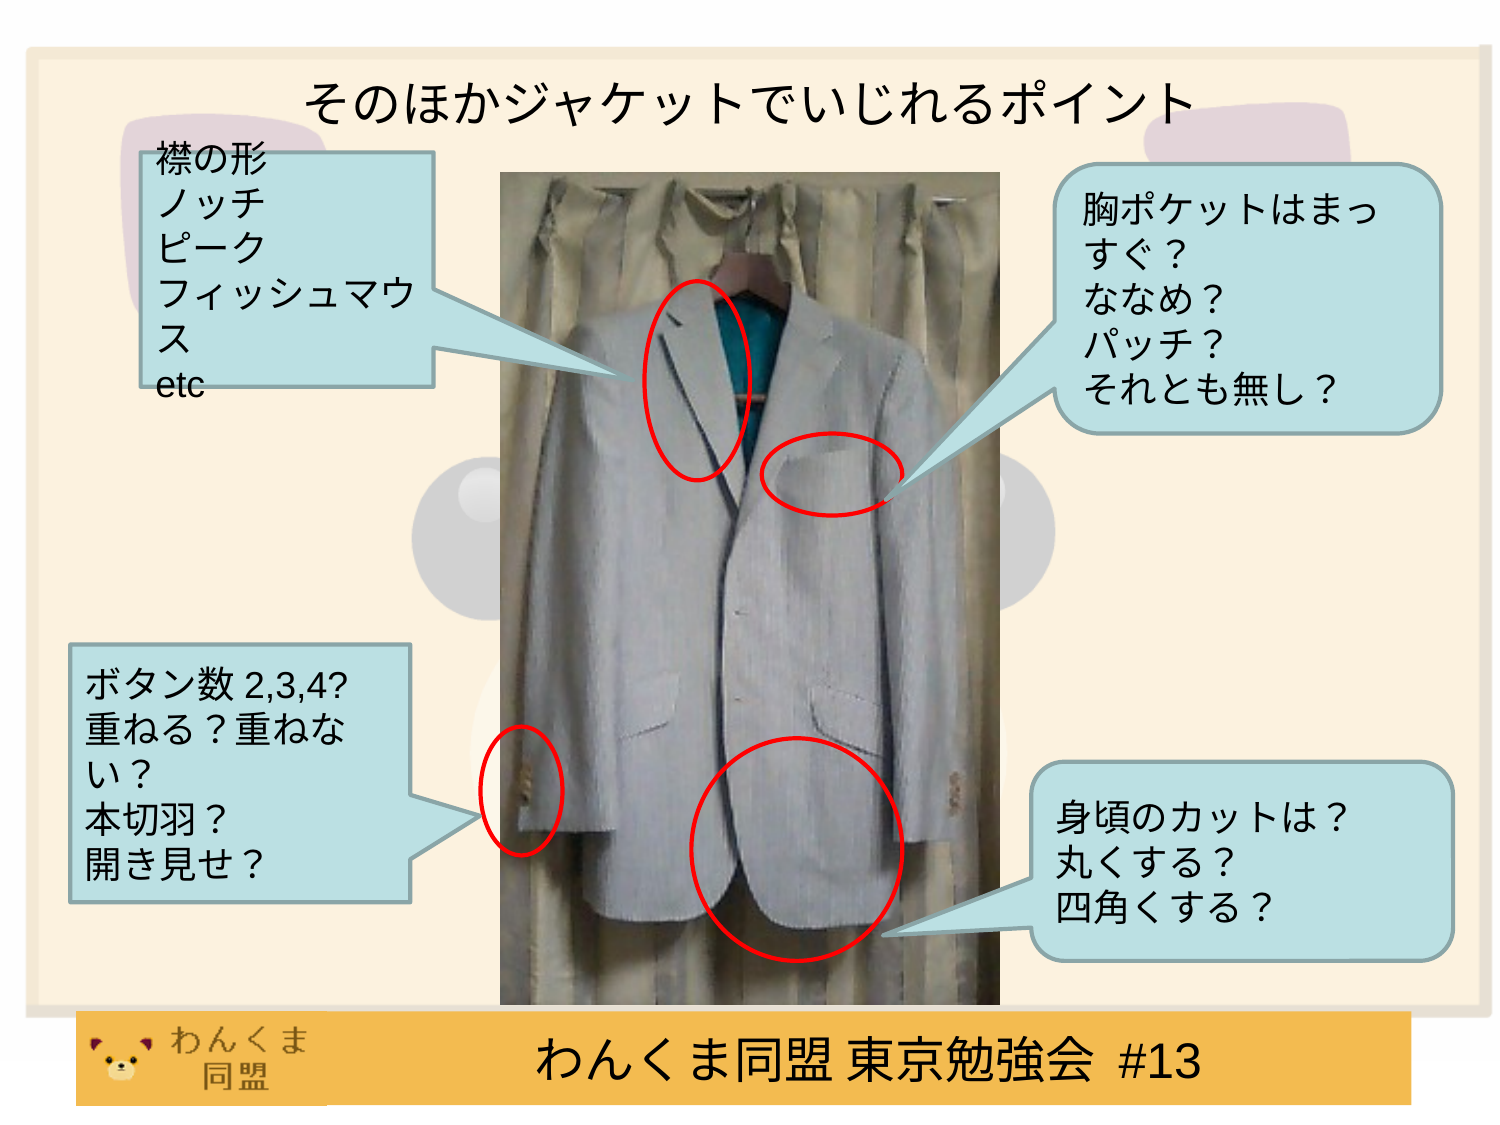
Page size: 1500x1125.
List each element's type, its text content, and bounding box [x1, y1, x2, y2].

text_box 胸ポケットはまっすぐ？ ななめ？ パッチ？ それとも無し？ [1004, 161, 1444, 436]
title そのほかジャケットでいじれるポイント [74, 44, 1426, 162]
text_box 襟の形 ノッチ ピーク フィッシュマウス etc [138, 150, 494, 389]
text_box [478, 739, 494, 843]
picture [0, 0, 1500, 1106]
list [499, 172, 1000, 1006]
text_box 身頃のカットは？ 丸くする？ 四角くする？ [1004, 759, 1456, 963]
text_box ボタン数2,3,4? 重ねる？重ねない？ 本切羽？ 開き見せ？ [68, 642, 483, 905]
